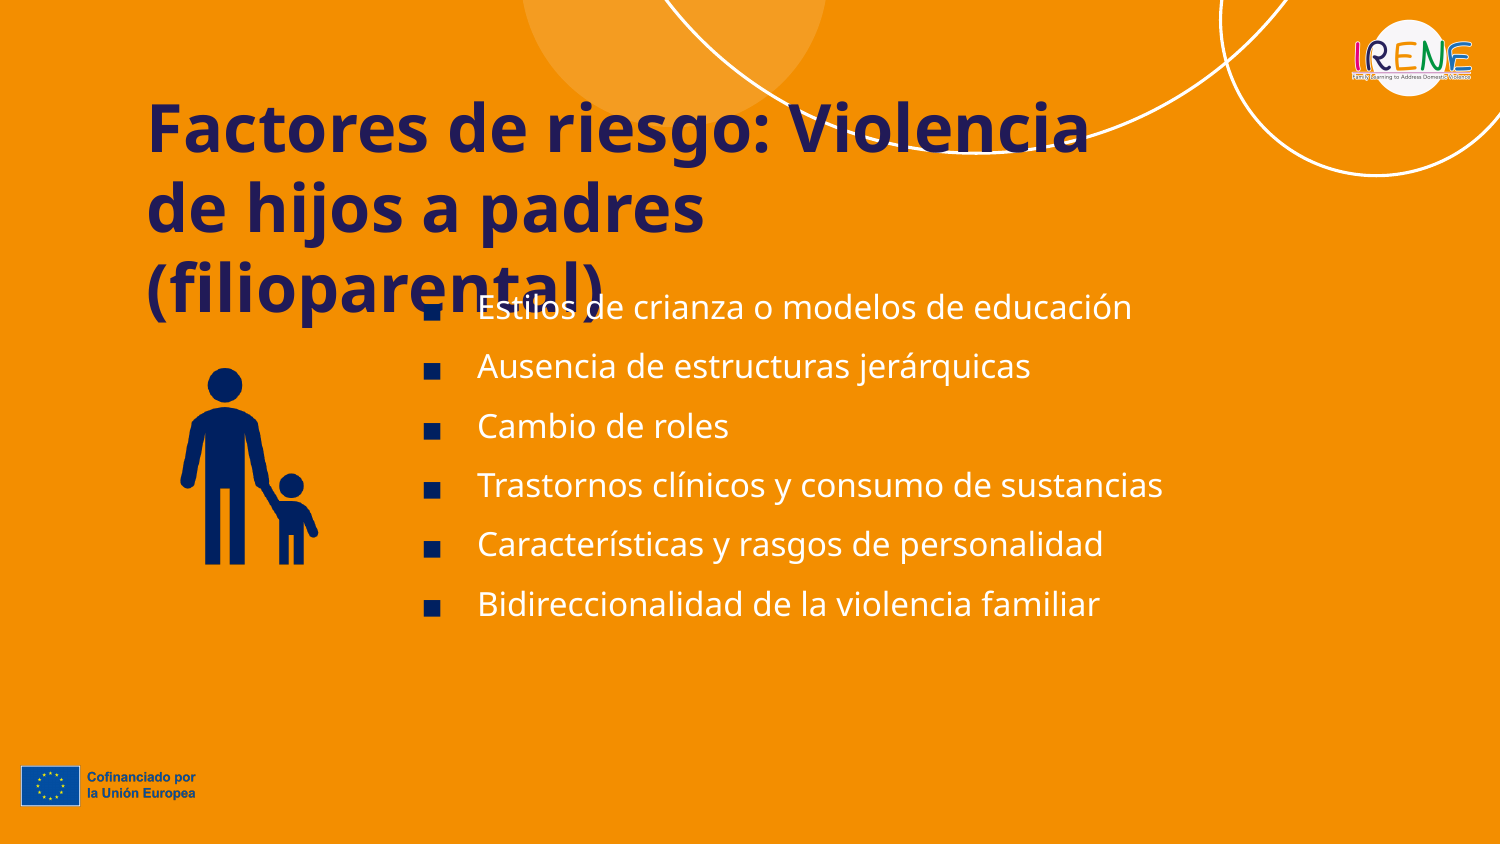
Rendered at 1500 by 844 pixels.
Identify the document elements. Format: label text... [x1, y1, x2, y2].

picture [19, 764, 226, 808]
subtitle Estilos de crianza o modelos de educación Ausencia de estructuras jerárquicas Cambio de roles Trastornos clínicos y consumo de sustancias Características y rasgos de personalidad Bidireccionalidad de la violencia familiar [405, 268, 1500, 708]
title Factores de riesgo: Violencia de hijos a padres (filioparental) [131, 70, 1140, 179]
picture [131, 347, 368, 584]
picture [1319, 19, 1500, 98]
